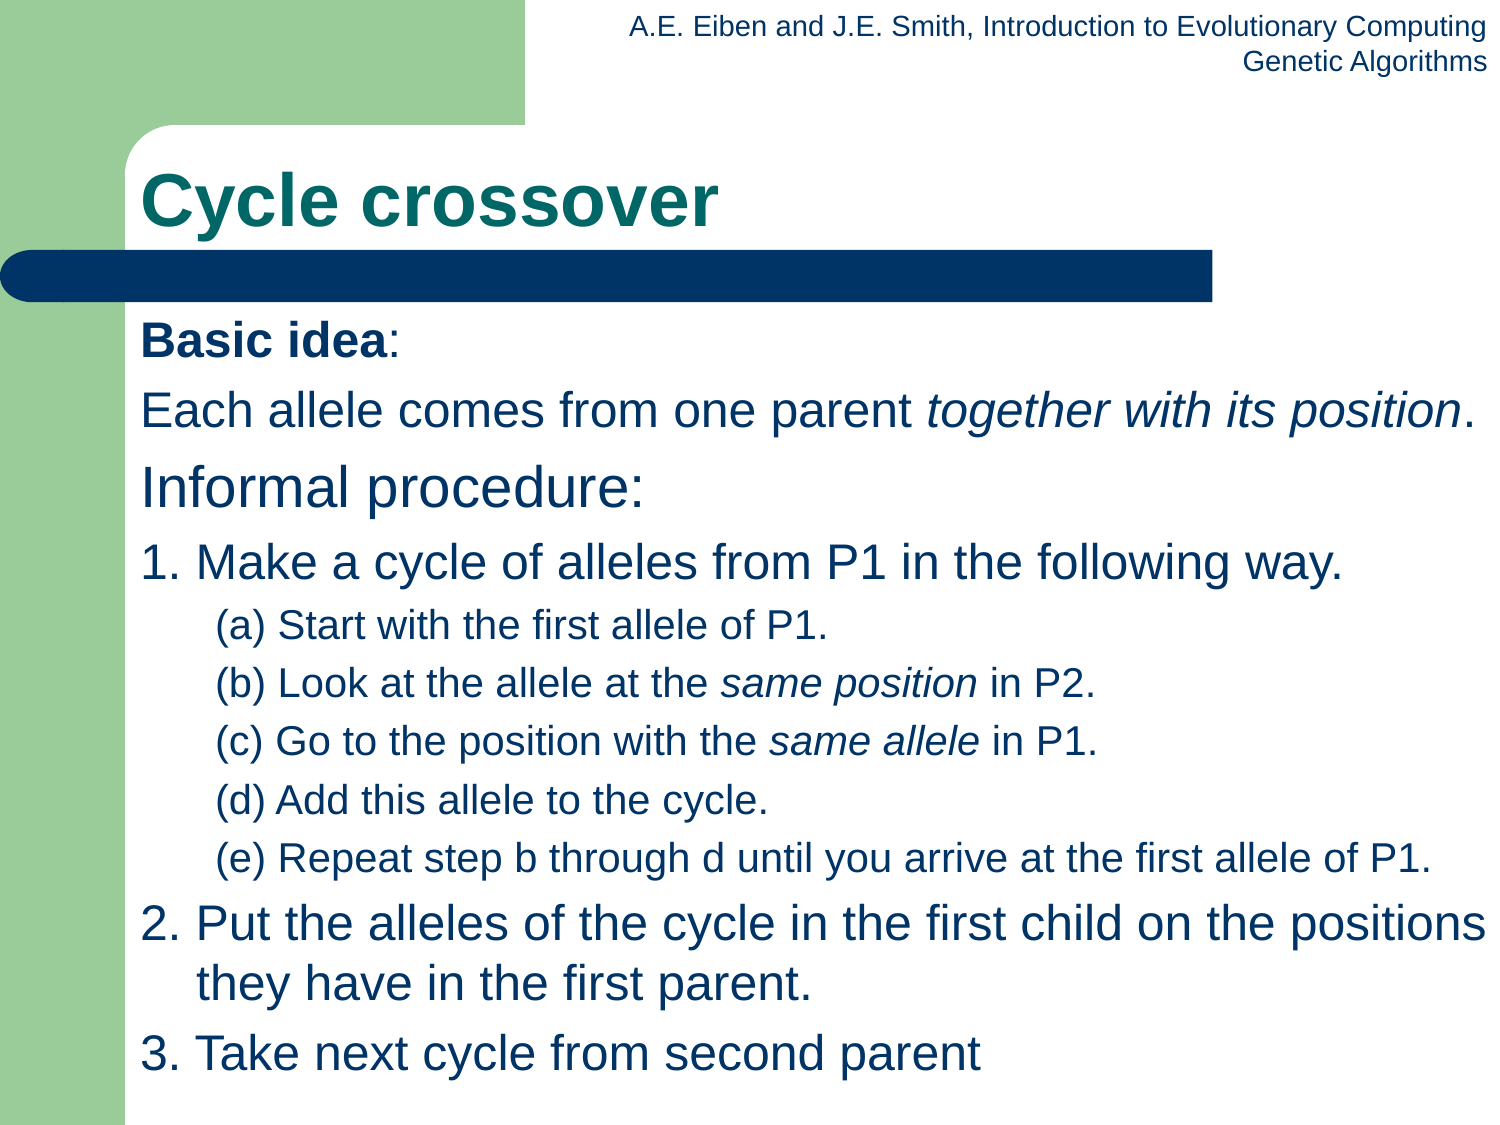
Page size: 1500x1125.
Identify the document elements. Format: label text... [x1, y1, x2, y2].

list Basic idea: Each allele comes from one parent together with its position. Informal procedure: 1. Make a cycle of alleles from P1 in the following way. (a) Start with the first allele of P1. (b) Look at the allele at the same position in P2. (c) Go to the position with the same allele in P1. (d) Add this allele to the cycle. (e) Repeat step b through d until you arrive at the first allele of P1. 2. Put the alleles of the cycle in the first child on the positions they have in the first parent. 3. Take next cycle from second parent [125, 299, 1500, 1125]
title Cycle crossover [125, 137, 1400, 250]
